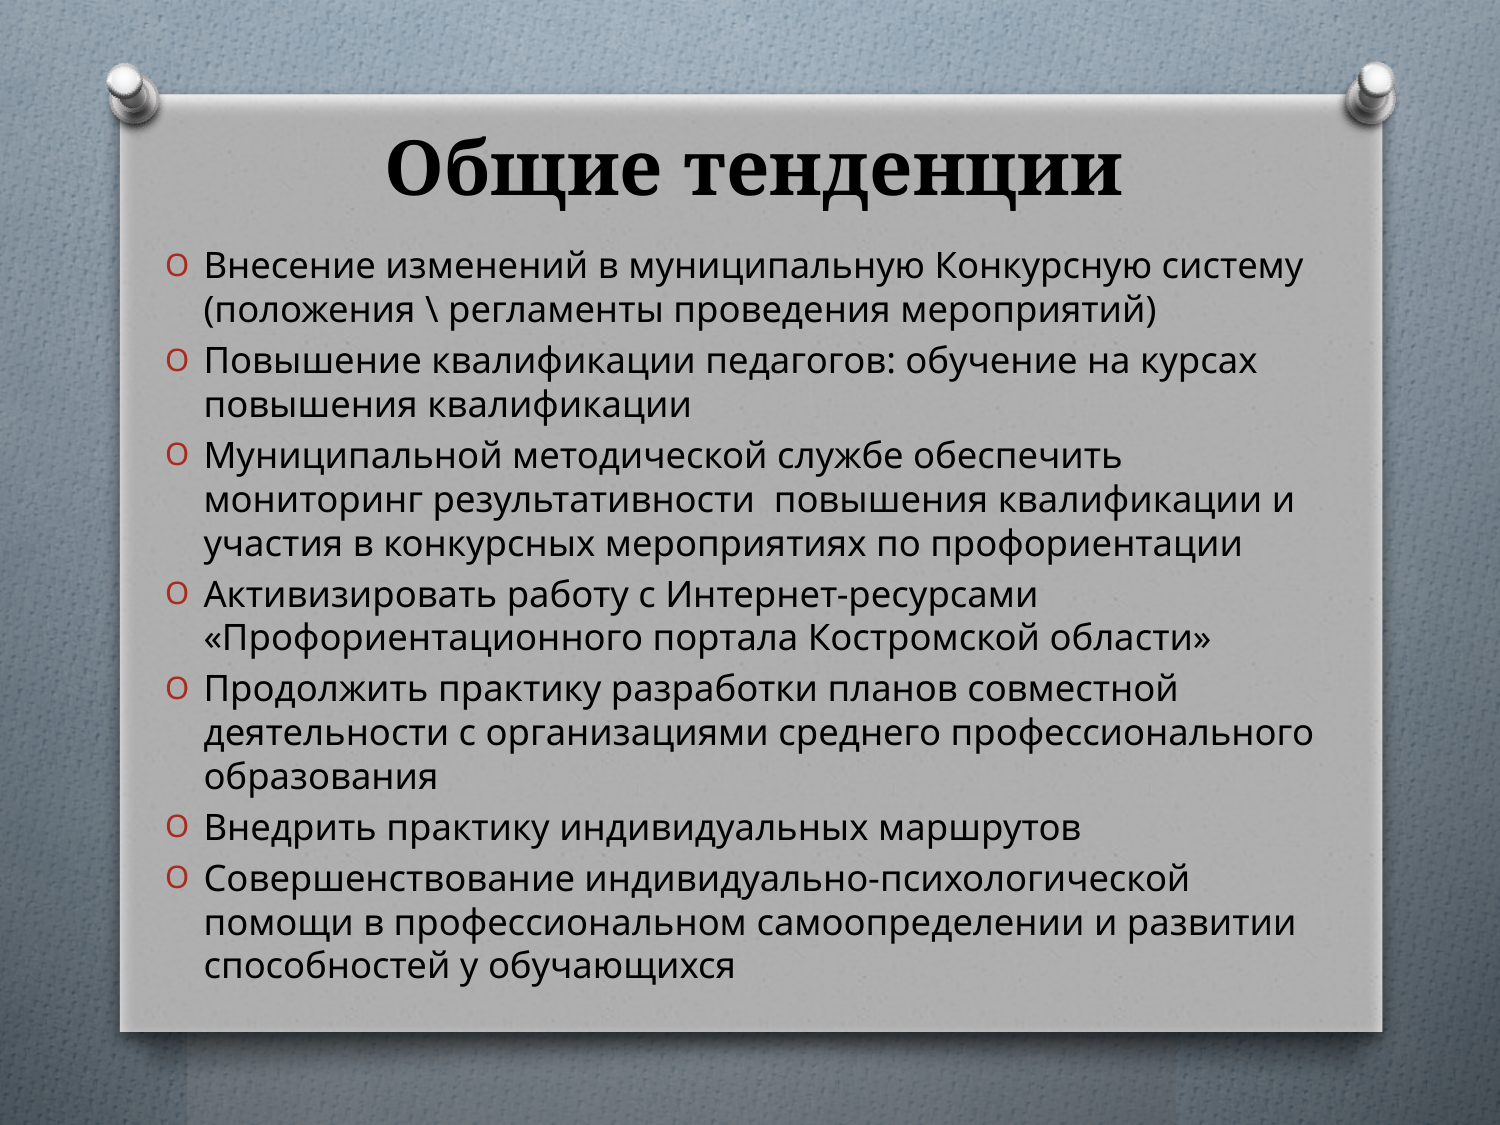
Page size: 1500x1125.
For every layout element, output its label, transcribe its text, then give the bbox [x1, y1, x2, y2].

list Внесение изменений в муниципальную Конкурсную систему (положения \ регламенты проведения мероприятий) Повышение квалификации педагогов: обучение на курсах повышения квалификации Муниципальной методической службе обеспечить мониторинг результативности повышения квалификации и участия в конкурсных мероприятиях по профориентации Активизировать работу с Интернет-ресурсами «Профориентационного портала Костромской области» Продолжить практику разработки планов совместной деятельности с организациями среднего профессионального образования Внедрить практику индивидуальных маршрутов Совершенствование индивидуально-психологической помощи в профессиональном самоопределении и развитии способностей у обучающихся [150, 234, 1339, 1036]
title Общие тенденции [182, 111, 1326, 218]
picture [75, 29, 198, 153]
picture [1317, 35, 1439, 156]
